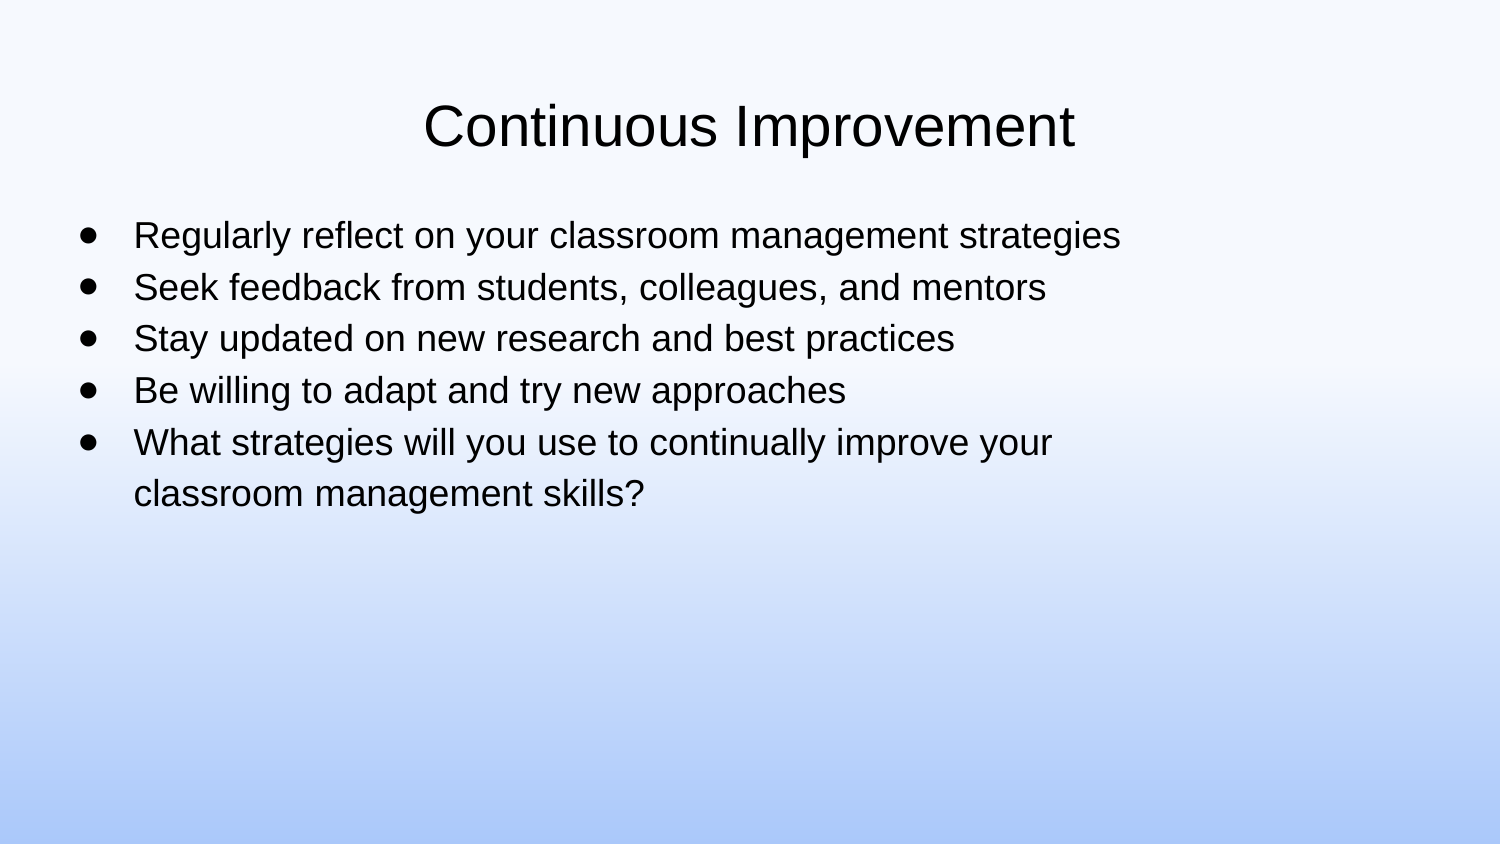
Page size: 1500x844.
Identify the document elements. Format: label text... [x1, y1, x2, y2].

title Continuous Improvement [51, 72, 1449, 167]
list Regularly reflect on your classroom management strategies Seek feedback from students, colleagues, and mentors Stay updated on new research and best practices Be willing to adapt and try new approaches What strategies will you use to continually improve your classroom management skills? [43, 189, 1232, 750]
